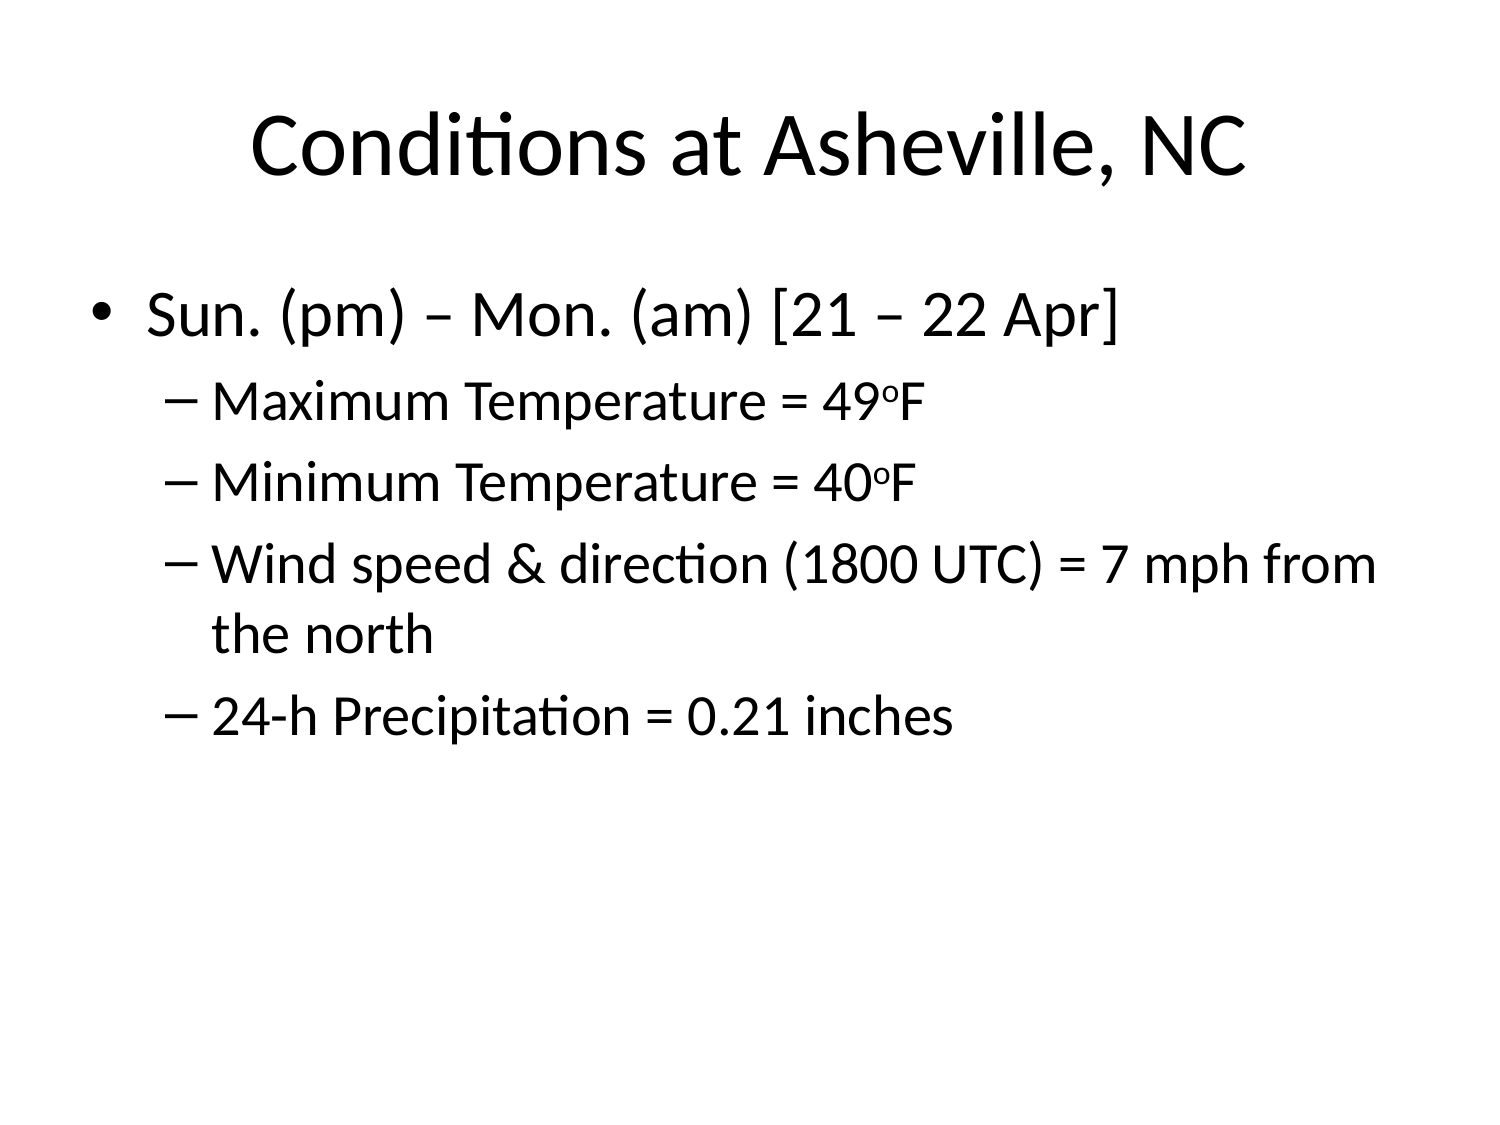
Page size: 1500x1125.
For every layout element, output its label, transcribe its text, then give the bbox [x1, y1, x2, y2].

title Conditions at Asheville, NC [75, 45, 1425, 233]
list Sun. (pm) – Mon. (am) [21 – 22 Apr] Maximum Temperature = 49oF Minimum Temperature = 40oF Wind speed & direction (1800 UTC) = 7 mph from the north 24-h Precipitation = 0.21 inches [75, 262, 1425, 1005]
